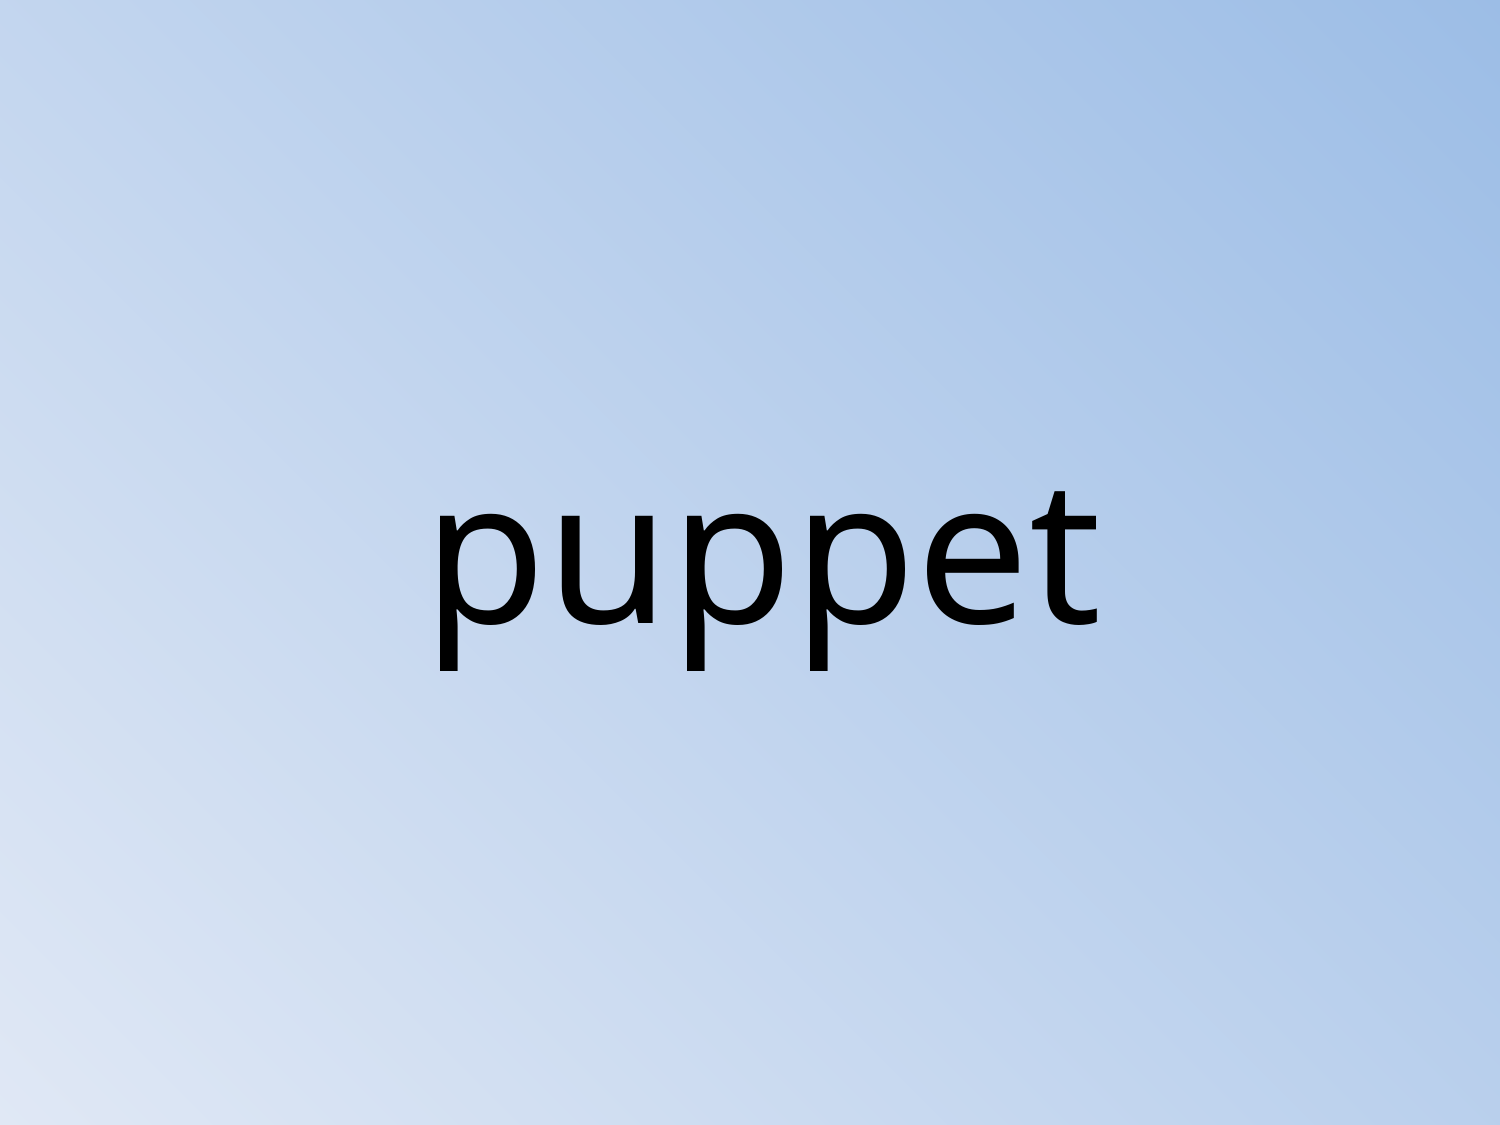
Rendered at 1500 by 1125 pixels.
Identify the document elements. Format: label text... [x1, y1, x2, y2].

title puppet [87, 412, 1438, 675]
